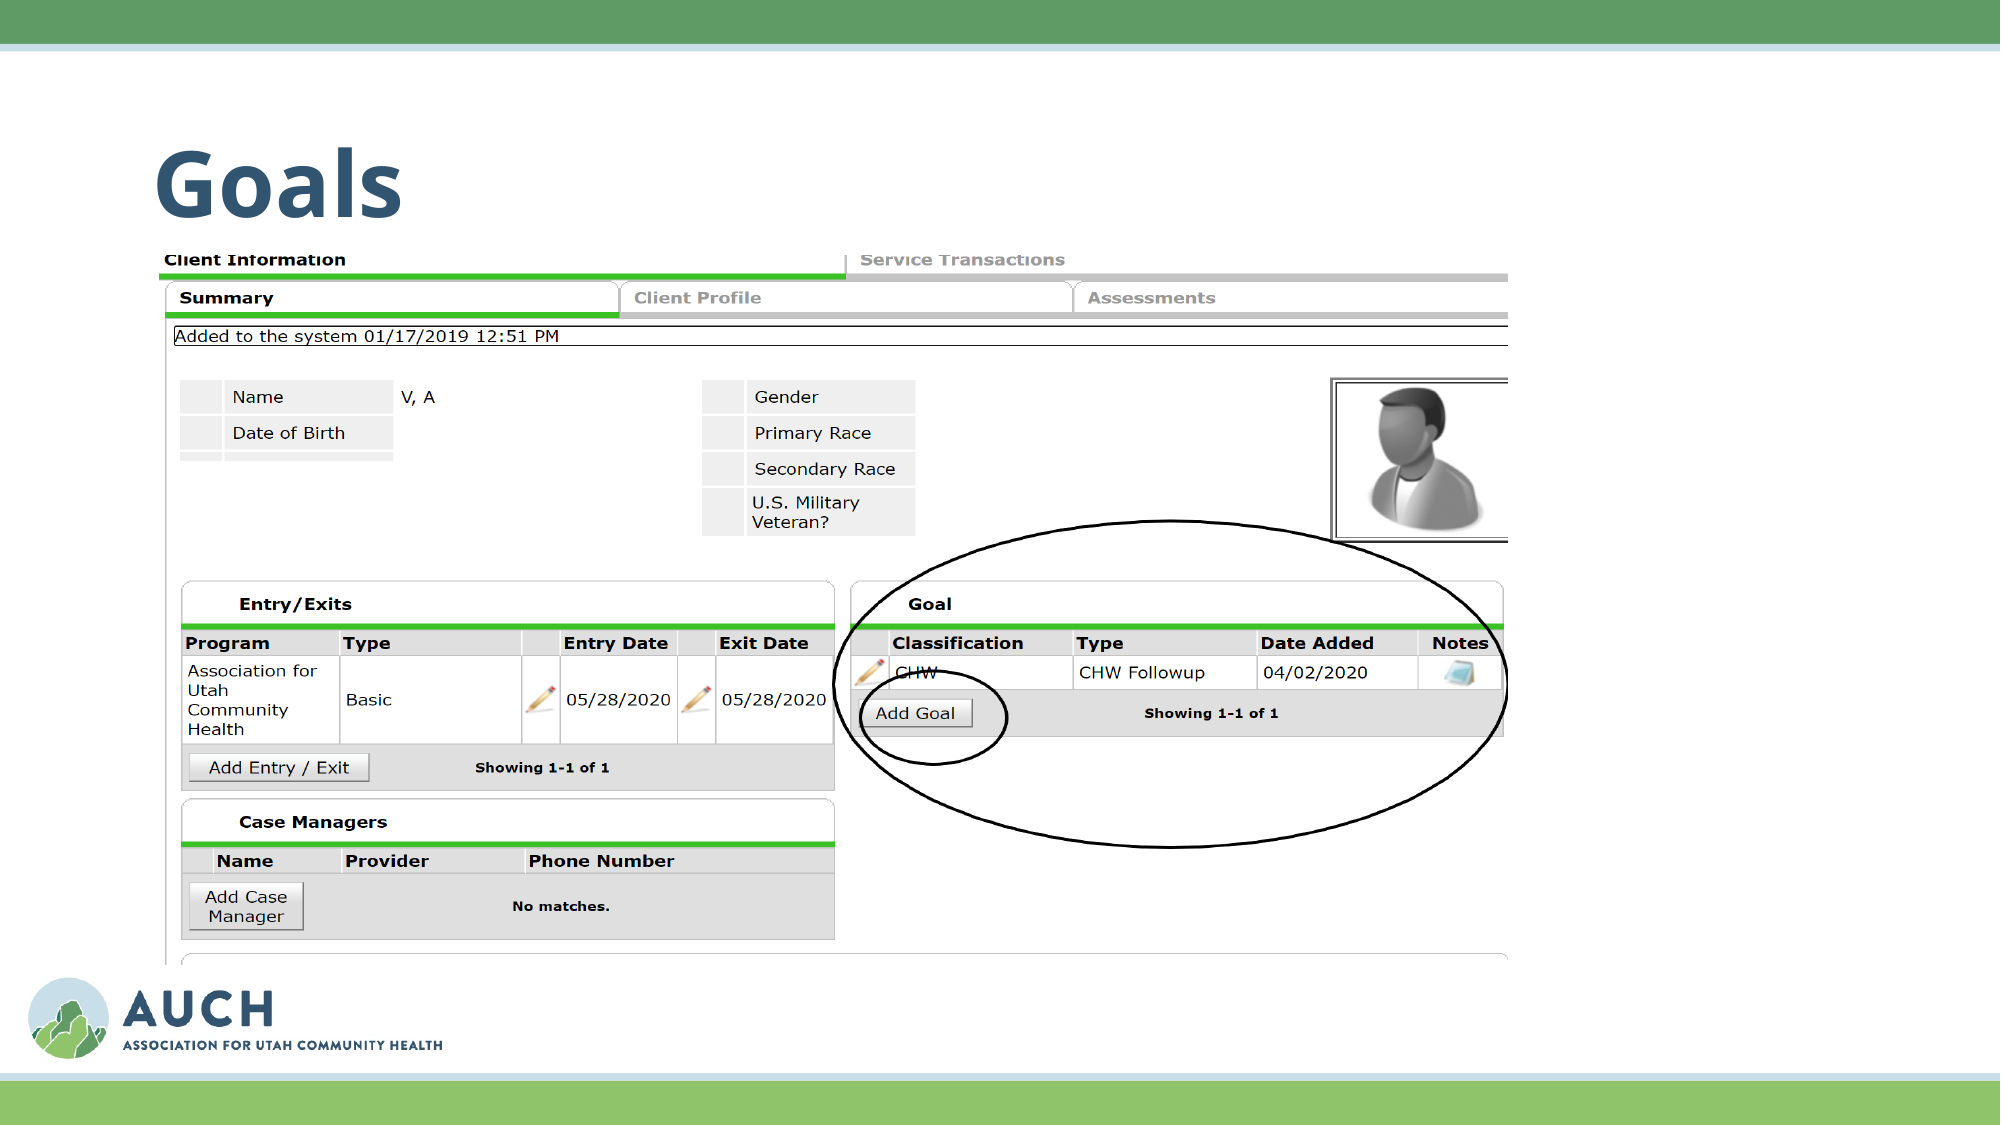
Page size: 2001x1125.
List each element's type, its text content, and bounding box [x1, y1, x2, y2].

title Goals [137, 119, 1863, 256]
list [159, 255, 1508, 965]
picture [15, 965, 455, 1073]
